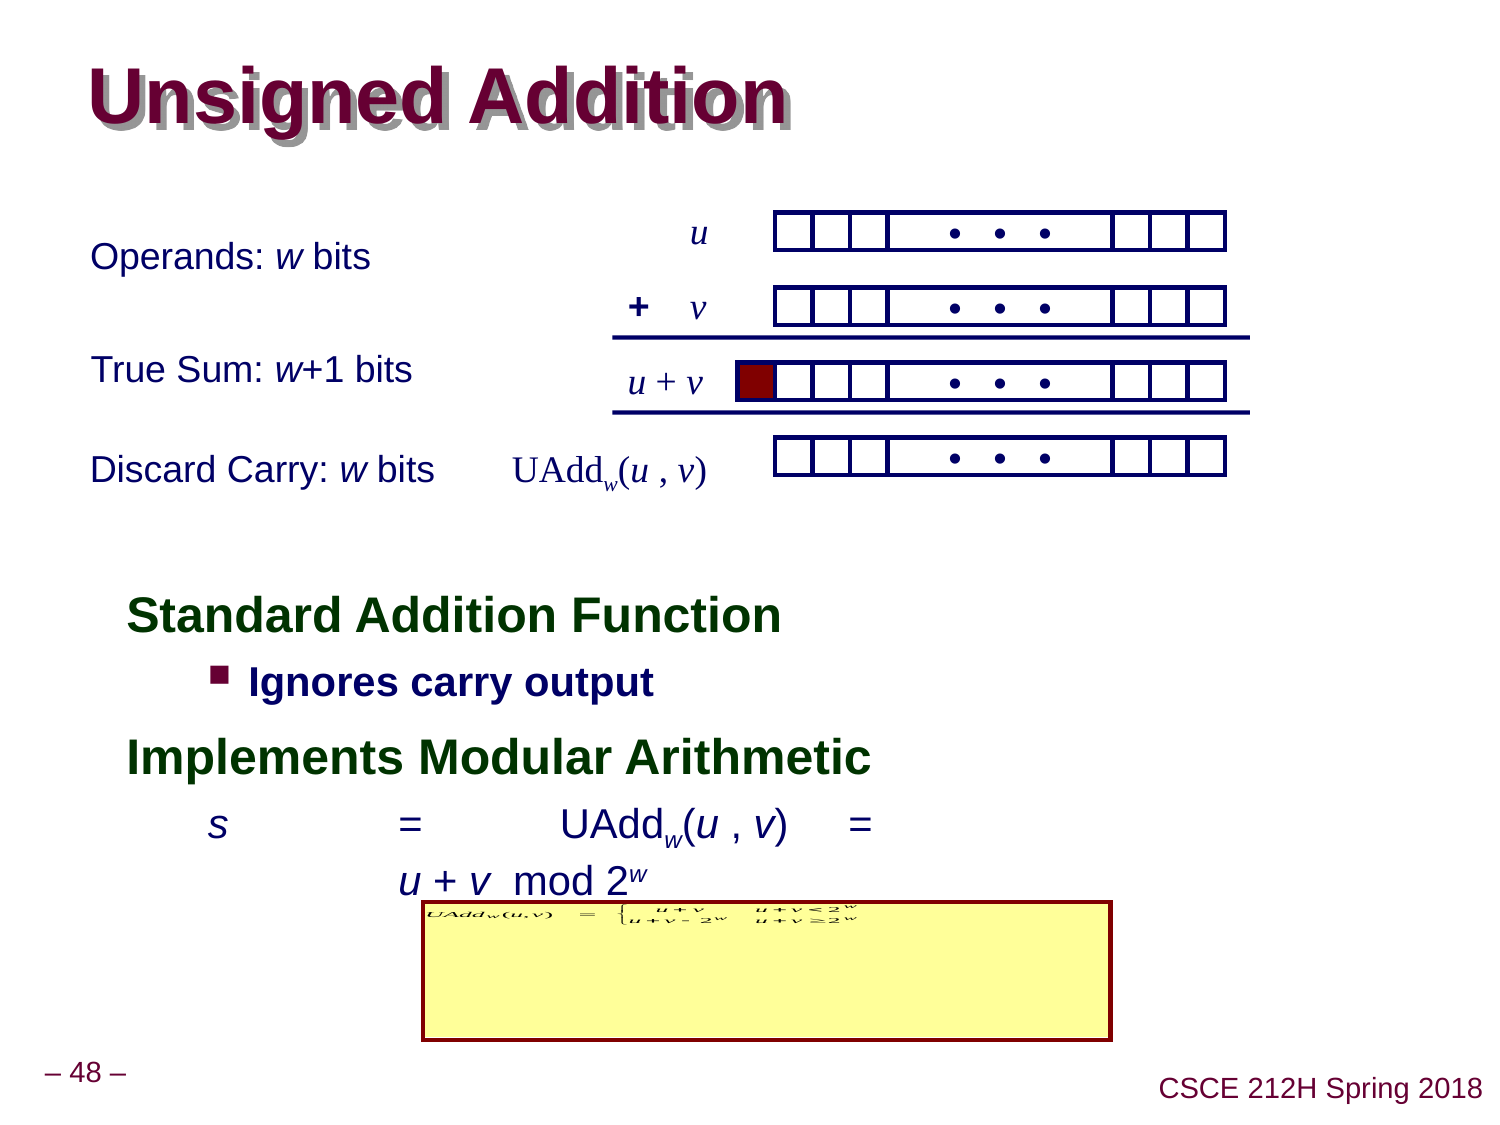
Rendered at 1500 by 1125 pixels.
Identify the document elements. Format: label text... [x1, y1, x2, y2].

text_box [774, 437, 1226, 476]
text_box True Sum: w+1 bits [75, 337, 429, 398]
text_box u [675, 199, 724, 260]
text_box UAddw(u , v) [496, 437, 722, 504]
text_box u + v [612, 349, 718, 410]
text_box Operands: w bits [75, 224, 386, 285]
text_box v [675, 274, 722, 335]
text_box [774, 287, 1226, 326]
text_box + [612, 274, 665, 335]
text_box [737, 362, 1226, 401]
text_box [774, 212, 1226, 251]
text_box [424, 903, 1109, 1038]
list Standard Addition Function Ignores carry output Implements Modular Arithmetic s = UAddw(u , v) = u + v mod 2w [111, 579, 957, 850]
text_box Discard Carry: w bits [75, 437, 475, 498]
title Unsigned Addition [87, 53, 1135, 145]
